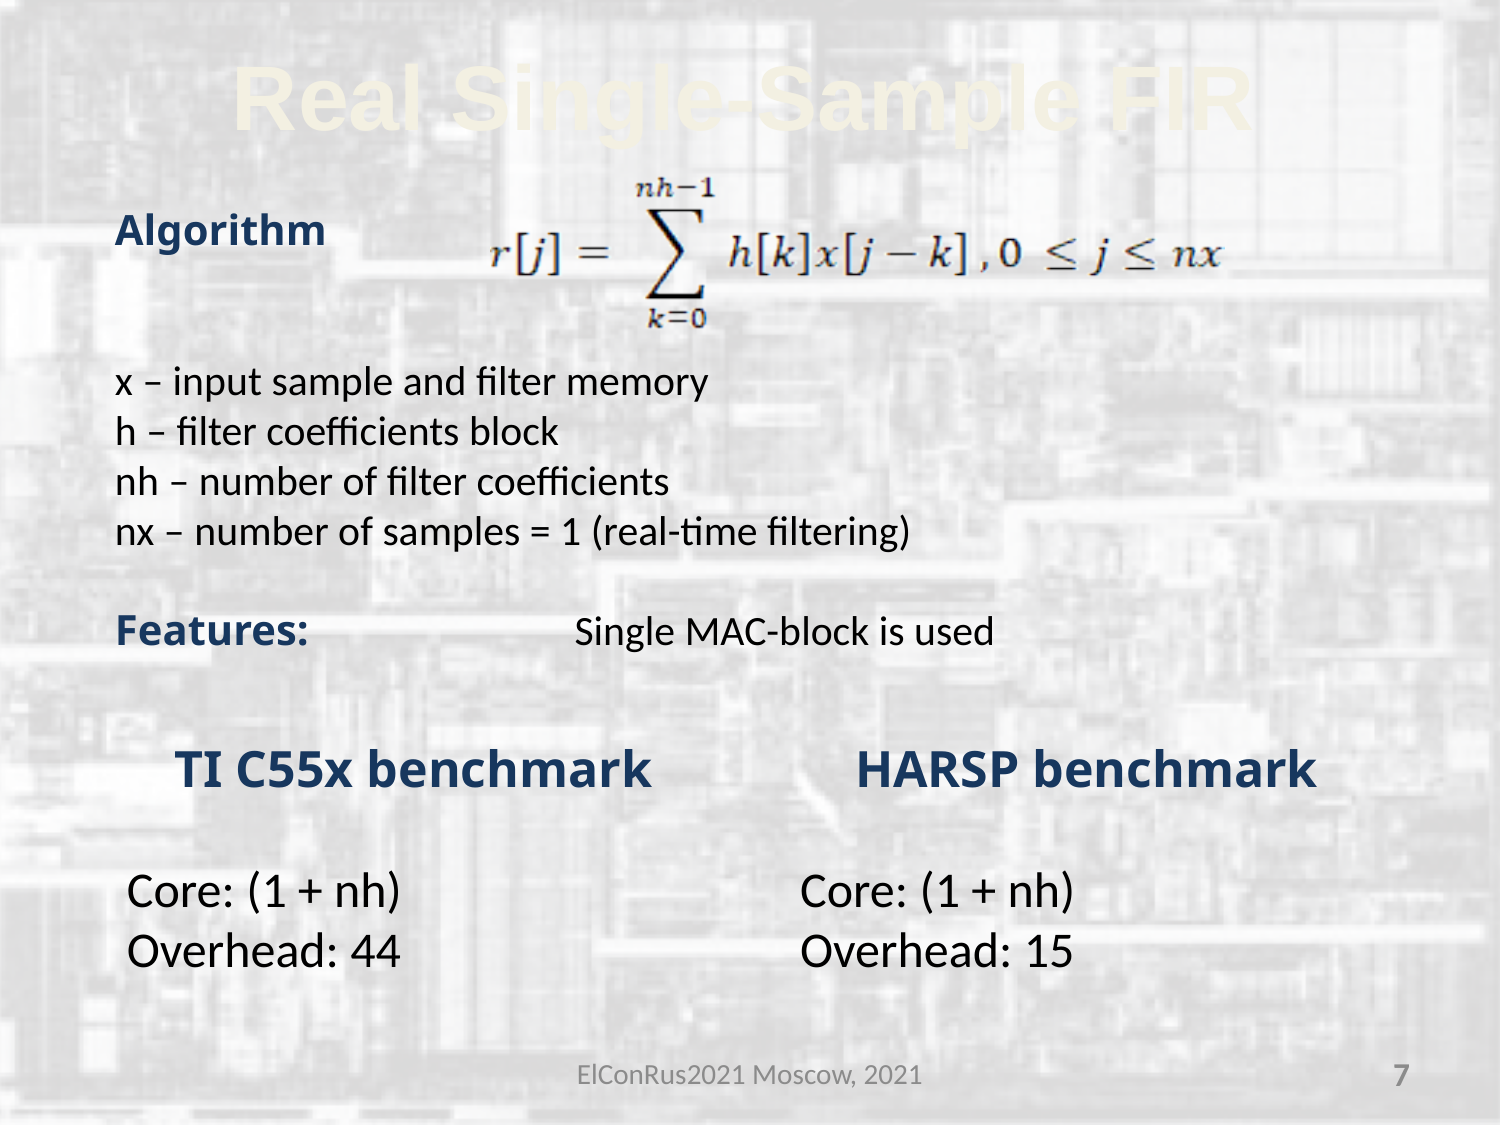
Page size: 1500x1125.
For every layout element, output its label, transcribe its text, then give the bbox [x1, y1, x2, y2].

text_box TI C55x benchmark Core: (1 + nh) Overhead: 44 [112, 730, 715, 985]
picture [489, 172, 1225, 339]
slide_number 7 [1074, 1042, 1425, 1103]
text_box Algorithm x – input sample and filter memory h – filter coefficients block nh – number of filter coefficients nx – number of samples = 1 (real-time filtering) Features: Single MAC-block is used [100, 196, 1400, 662]
footer ElConRus2021 Moscow, 2021 [512, 1042, 988, 1103]
text_box HARSP benchmark Core: (1 + nh) Overhead: 15 [785, 730, 1388, 985]
title Real Single-Sample FIR [35, 1, 1454, 188]
